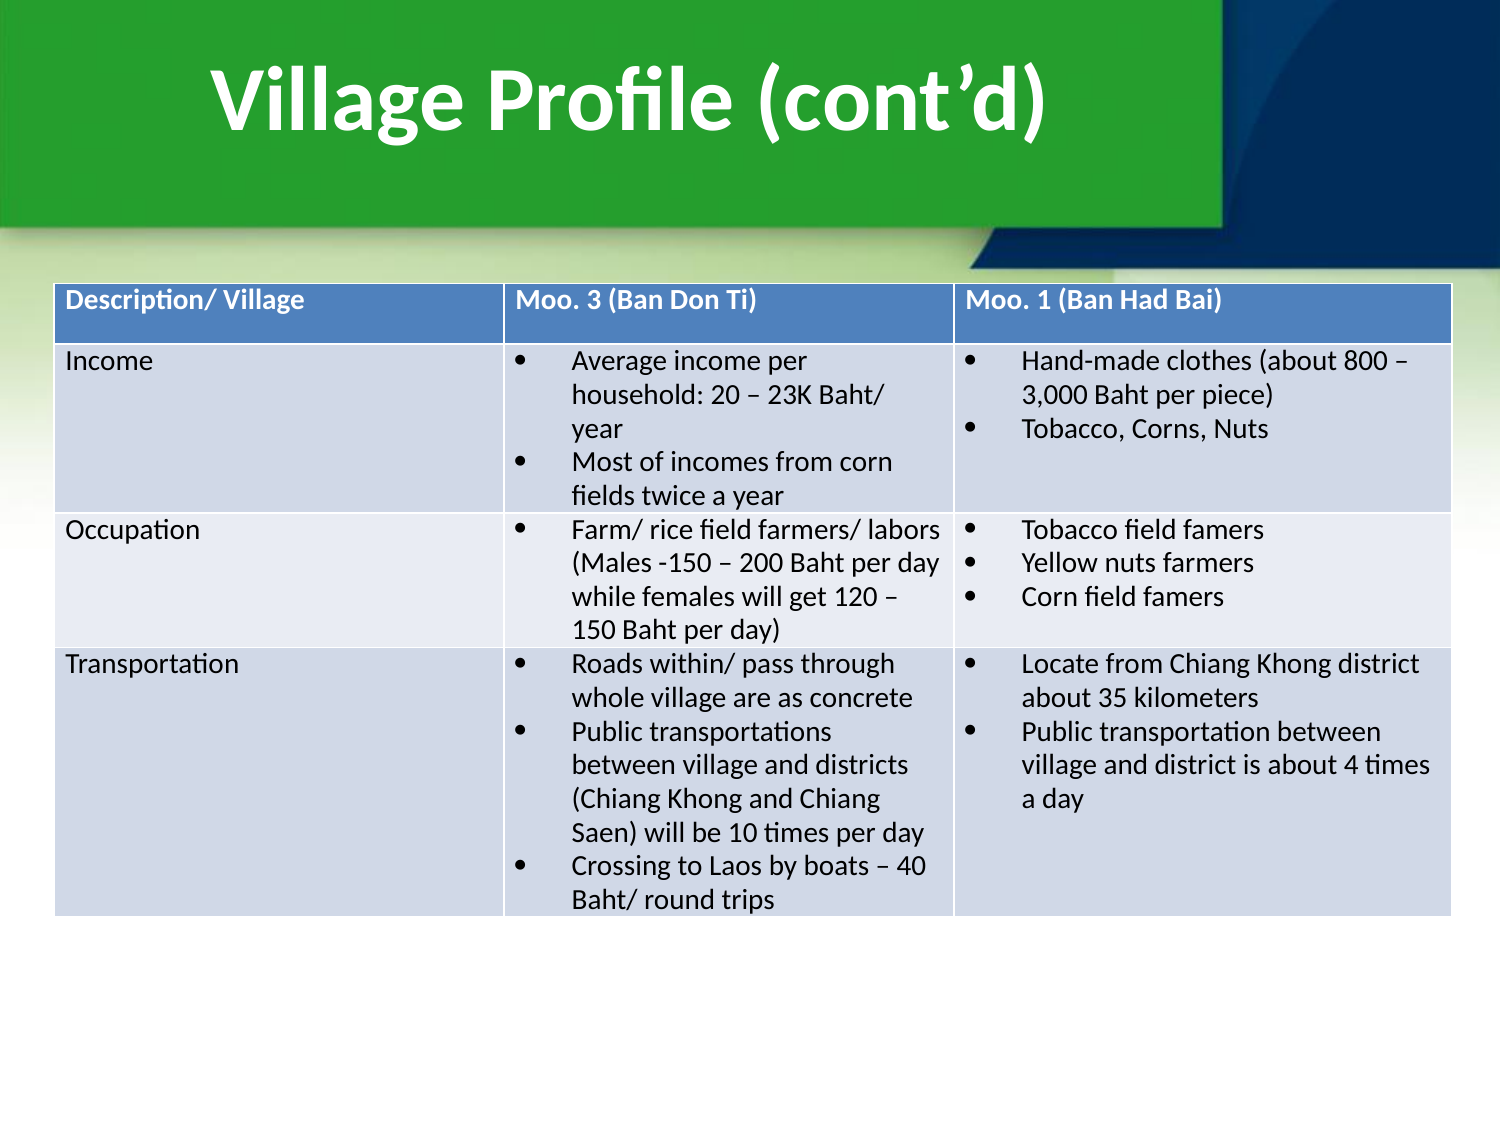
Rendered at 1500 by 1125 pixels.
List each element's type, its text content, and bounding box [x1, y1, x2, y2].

table_cell Tobacco field famers Yellow nuts farmers Corn field famers [955, 514, 1451, 647]
table_header Moo. 3 (Ban Don Ti) [505, 284, 953, 343]
table_cell Roads within/ pass through whole village are as concrete Public transportations between village and districts (Chiang Khong and Chiang Saen) will be 10 times per day Crossing to Laos by boats – 40 Baht/ round trips [505, 648, 953, 916]
table_cell Locate from Chiang Khong district about 35 kilometers Public transportation between village and district is about 4 times a day [955, 648, 1451, 916]
table_cell Farm/ rice field farmers/ labors (Males -150 – 200 Baht per day while females will get 120 – 150 Baht per day) [505, 514, 953, 647]
picture [0, 0, 1500, 566]
table_cell Hand-made clothes (about 800 – 3,000 Baht per piece) Tobacco, Corns, Nuts [955, 345, 1451, 512]
table_header Description/ Village [55, 284, 503, 343]
table_cell Occupation [55, 514, 503, 647]
table_header Moo. 1 (Ban Had Bai) [955, 284, 1451, 343]
title Village Profile (cont’d) [0, 0, 1306, 188]
table_cell Income [55, 345, 503, 512]
table_cell Average income per household: 20 – 23K Baht/ year Most of incomes from corn fields twice a year [505, 345, 953, 512]
table_cell Transportation [55, 648, 503, 916]
